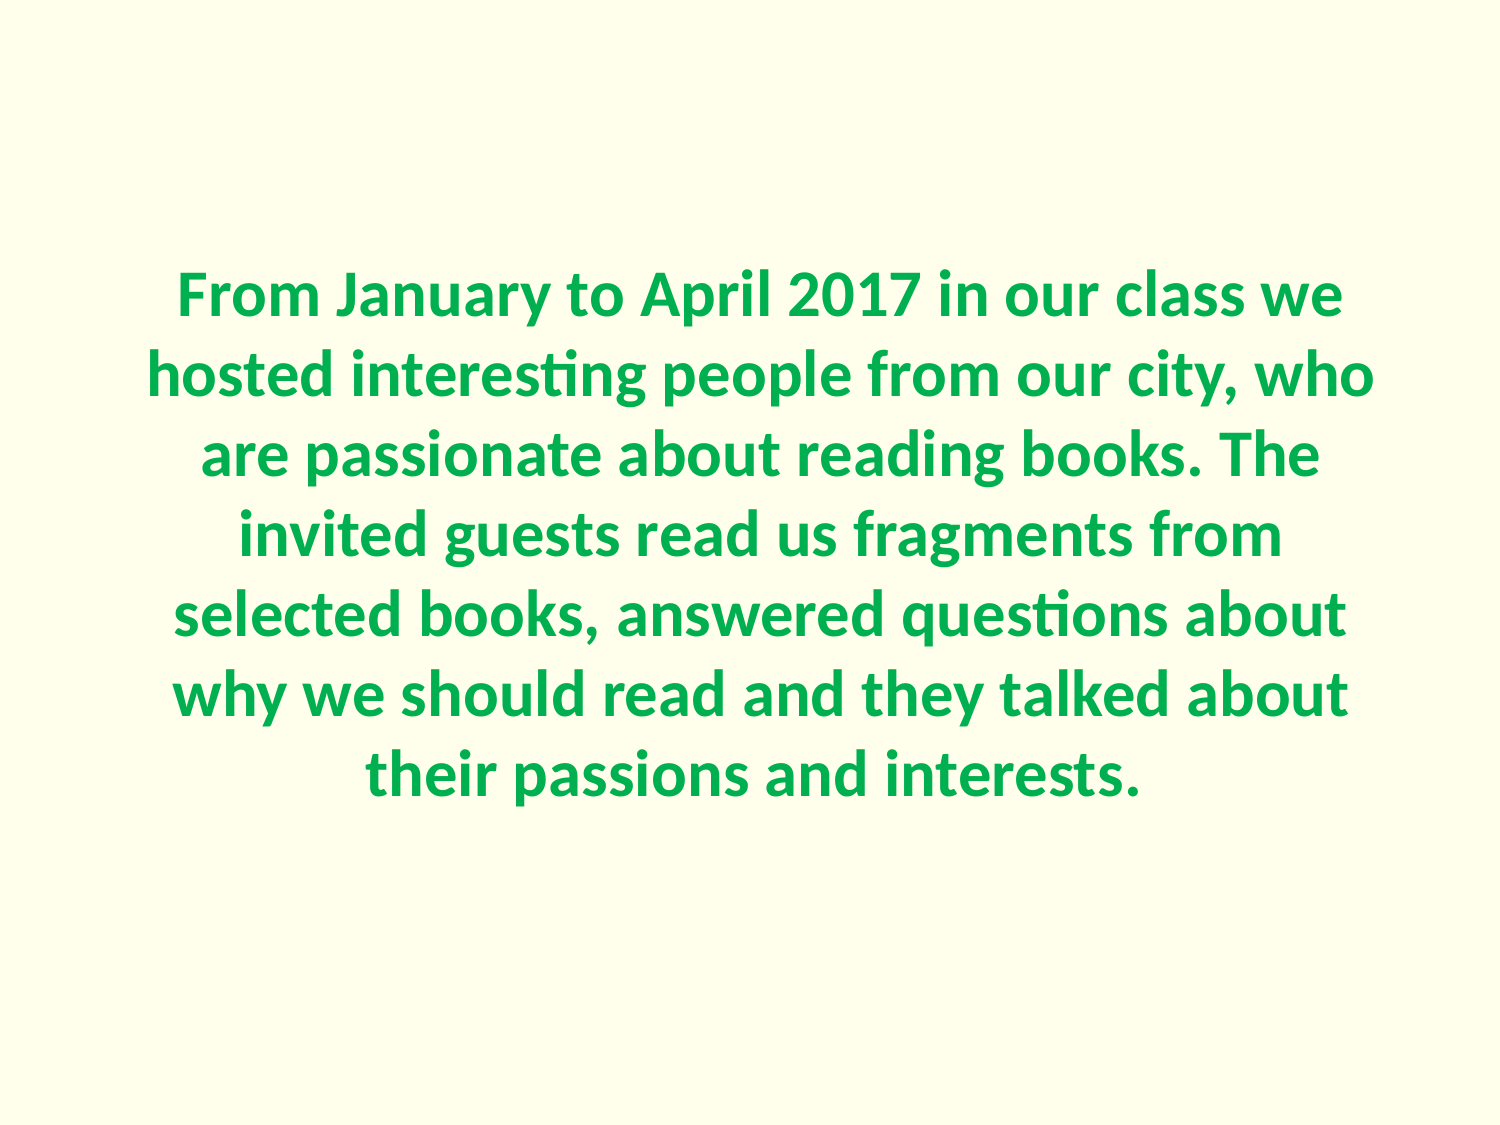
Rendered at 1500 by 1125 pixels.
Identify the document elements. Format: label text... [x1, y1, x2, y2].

title From January to April 2017 in our class we hosted interesting people from our city, who are passionate about reading books. The invited guests read us fragments from selected books, answered questions about why we should read and they talked about their passions and interests. [123, 408, 1399, 651]
